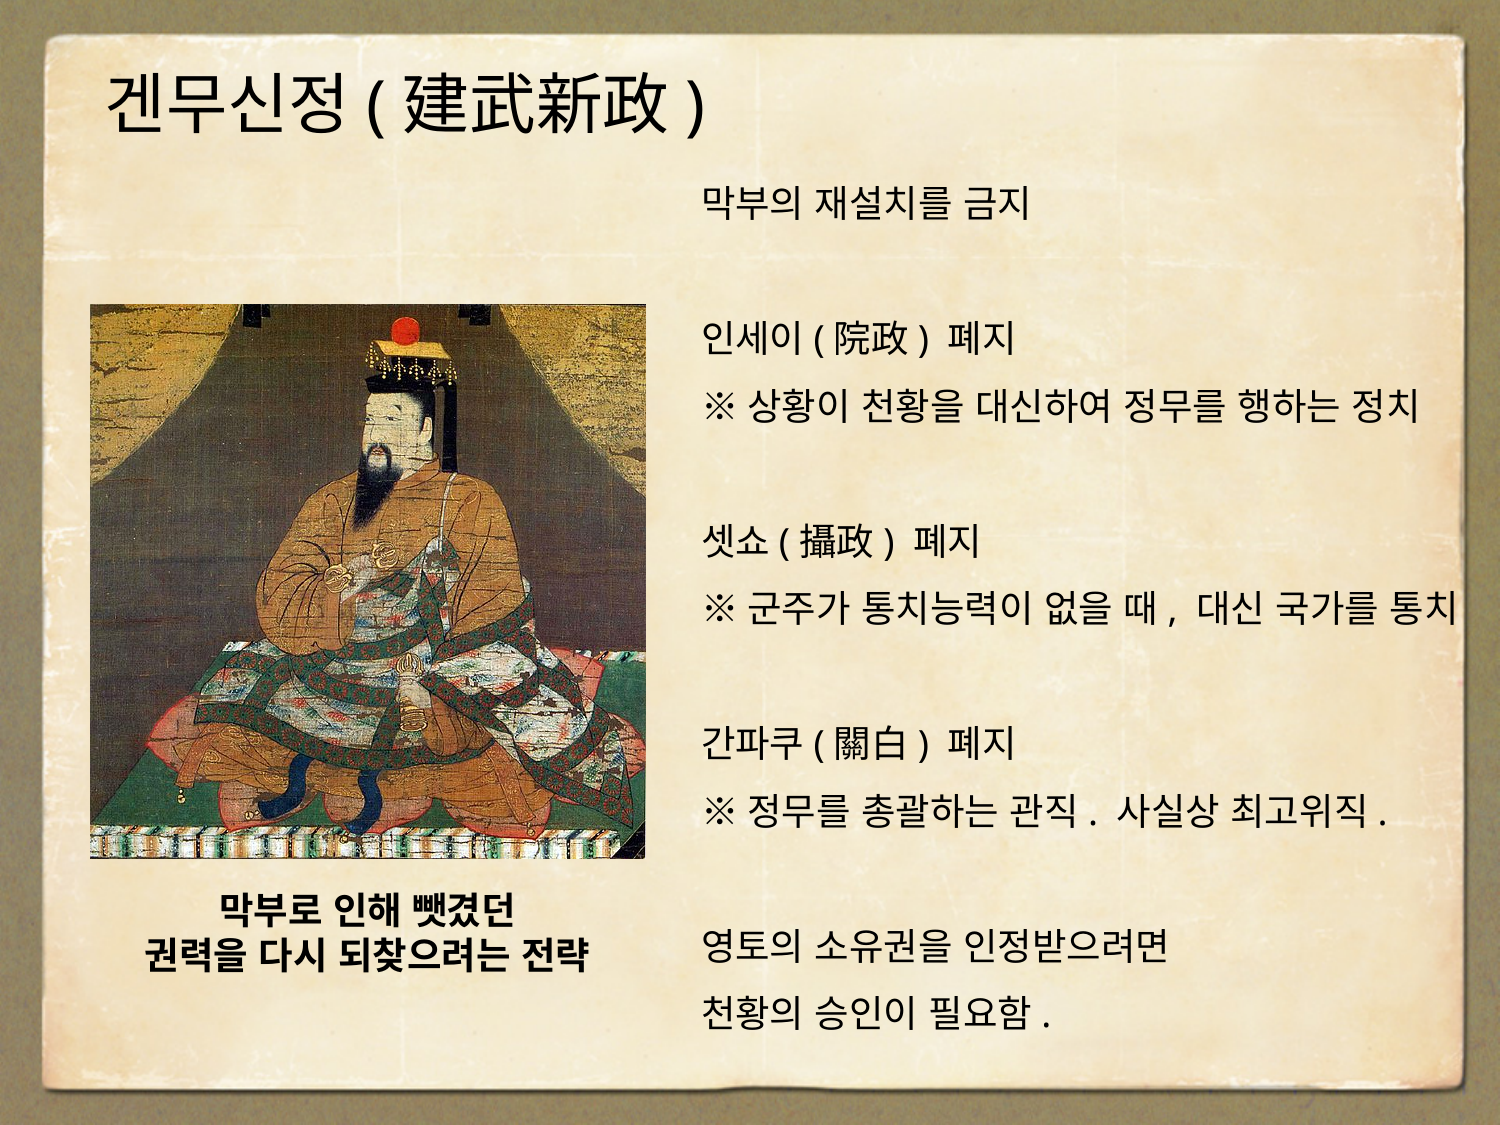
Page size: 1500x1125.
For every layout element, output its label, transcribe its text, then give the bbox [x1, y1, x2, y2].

text_box 겐무신정(建武新政) [90, 54, 721, 149]
picture [0, 0, 1500, 1125]
text_box 막부로 인해 뺏겼던 권력을 다시 되찾으려는 전략 [129, 879, 606, 985]
text_box 막부의 재설치를 금지 인세이(院政) 폐지 ※상황이 천황을 대신하여 정무를 행하는 정치 셋쇼(攝政) 폐지 ※군주가 통치능력이 없을 때, 대신 국가를 통치 간파쿠(關白) 폐지 ※정무를 총괄하는 관직. 사실상 최고위직. 영토의 소유권을 인정받으려면 천황의 승인이 필요함. [686, 150, 1474, 1043]
